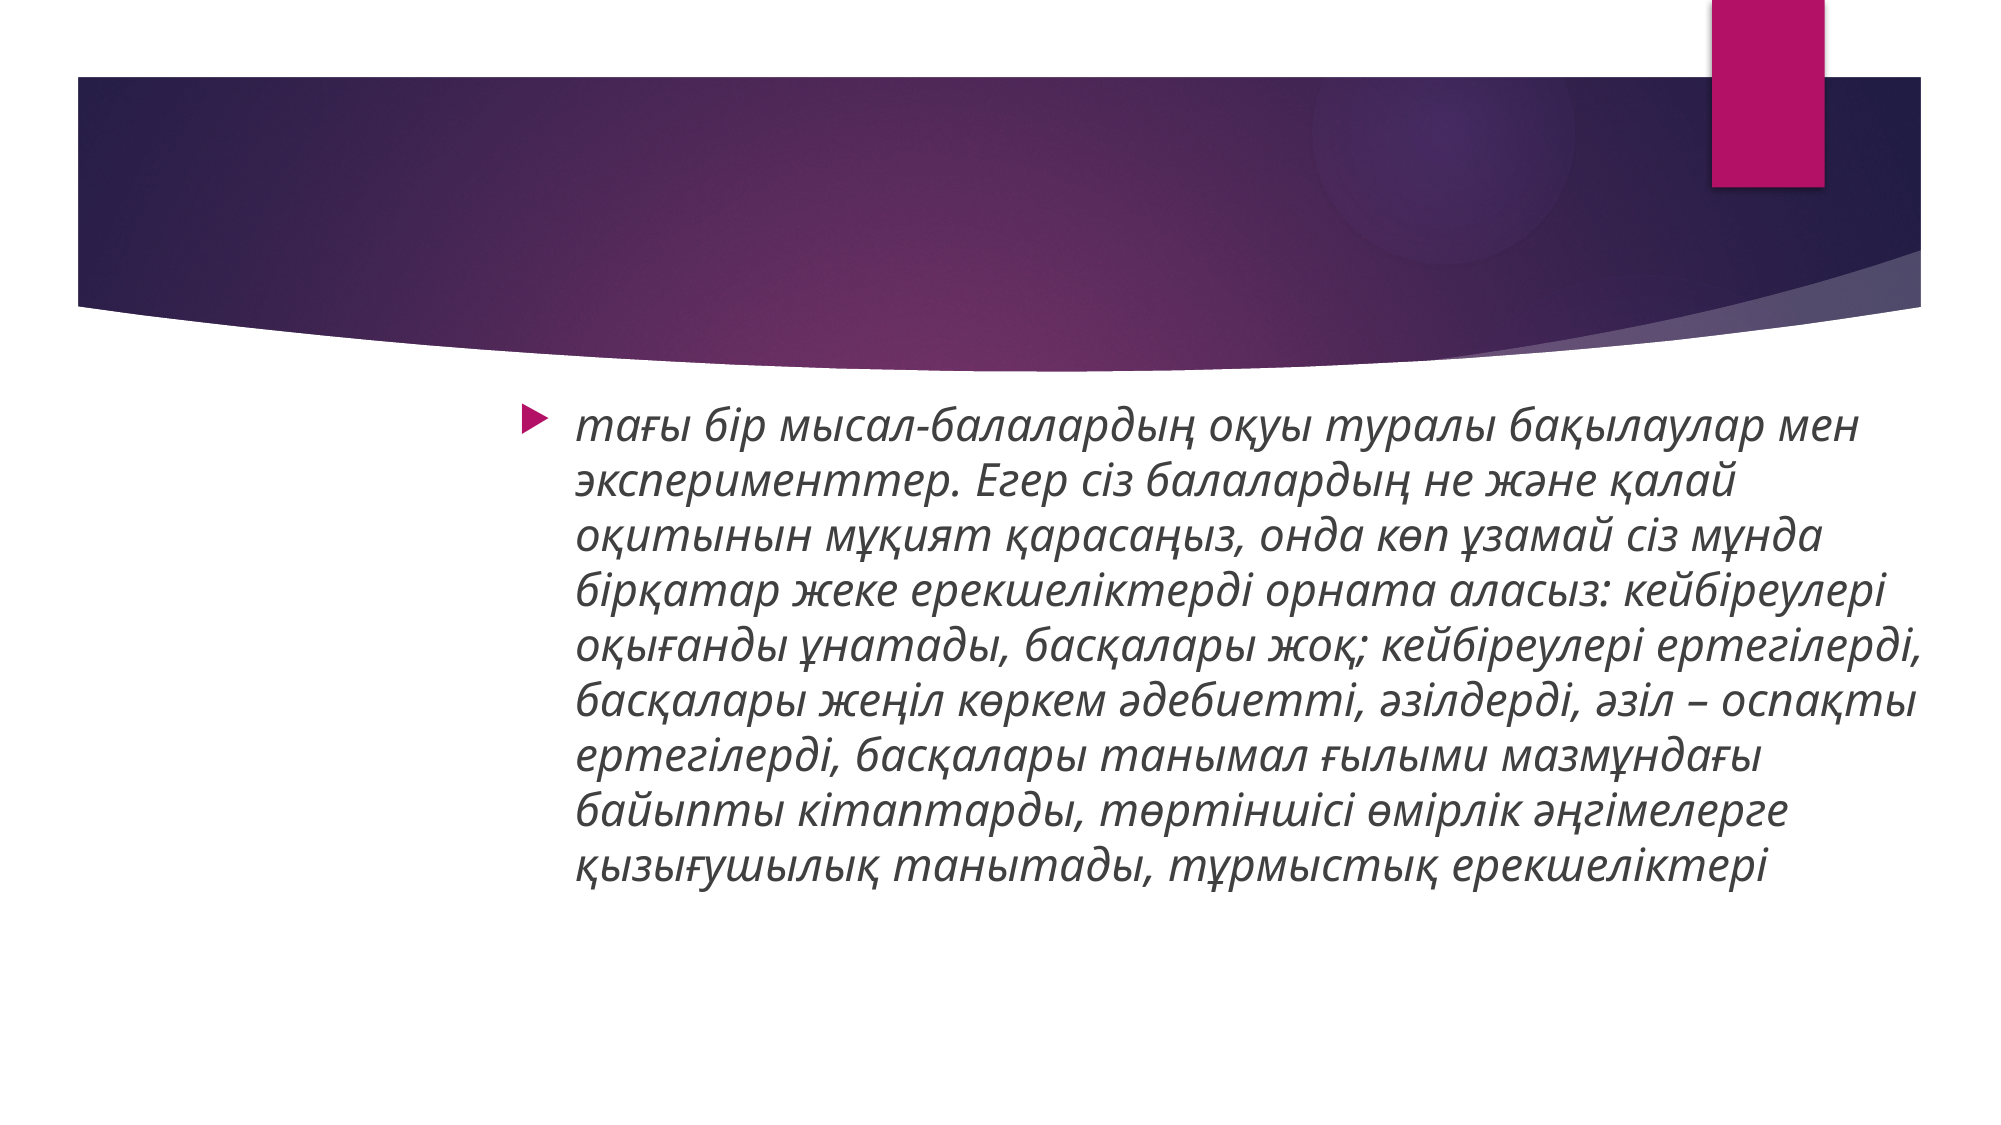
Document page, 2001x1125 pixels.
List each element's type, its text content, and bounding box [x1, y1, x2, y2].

list тағы бір мысал-балалардың оқуы туралы бақылаулар мен эксперименттер. Егер сіз балалардың не және қалай оқитынын мұқият қарасаңыз, онда көп ұзамай сіз мұнда бірқатар жеке ерекшеліктерді орната аласыз: кейбіреулері оқығанды ұнатады, басқалары жоқ; кейбіреулері ертегілерді, басқалары жеңіл көркем әдебиетті, әзілдерді, әзіл – оспақты ертегілерді, басқалары танымал ғылыми мазмұндағы байыпты кітаптарды, төртіншісі өмірлік әңгімелерге қызығушылық танытады, тұрмыстық ерекшеліктері [503, 388, 1943, 1042]
